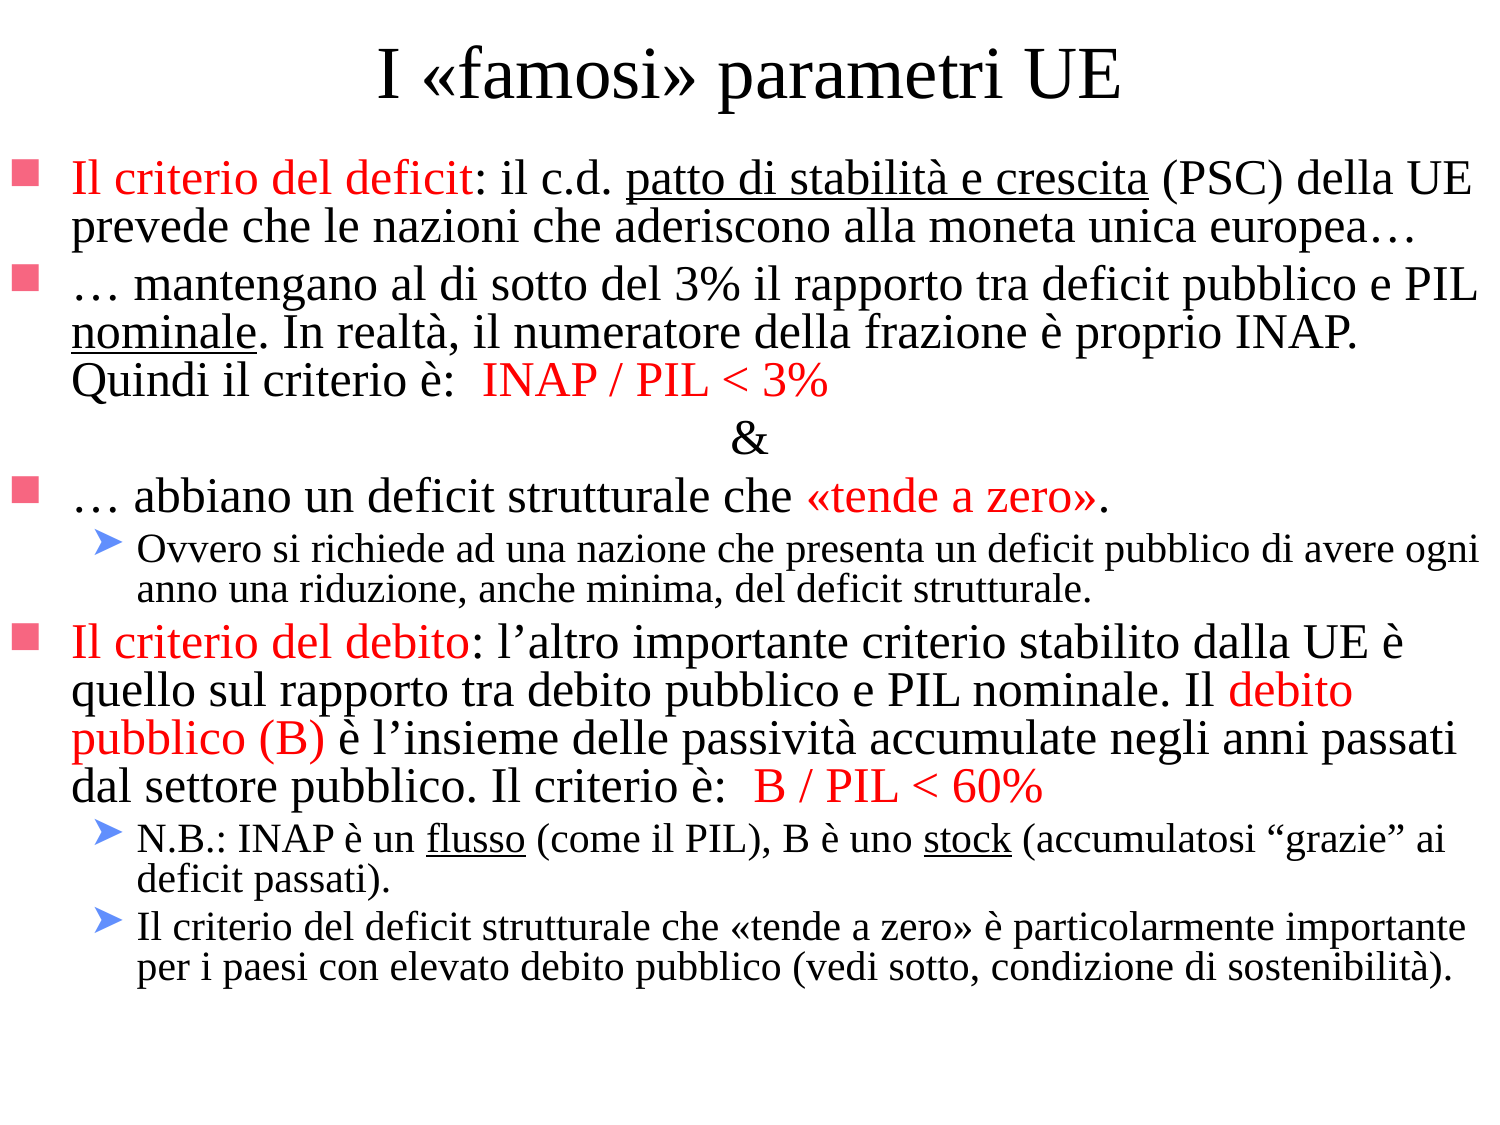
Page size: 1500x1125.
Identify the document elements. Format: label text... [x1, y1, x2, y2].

list Il criterio del deficit: il c.d. patto di stabilità e crescita (PSC) della UE prevede che le nazioni che aderiscono alla moneta unica europea… … mantengano al di sotto del 3% il rapporto tra deficit pubblico e PIL nominale. In realtà, il numeratore della frazione è proprio INAP. Quindi il criterio è: INAP / PIL < 3% & … abbiano un deficit strutturale che «tende a zero». Ovvero si richiede ad una nazione che presenta un deficit pubblico di avere ogni anno una riduzione, anche minima, del deficit strutturale. Il criterio del debito: l’altro importante criterio stabilito dalla UE è quello sul rapporto tra debito pubblico e PIL nominale. Il debito pubblico (B) è l’insieme delle passività accumulate negli anni passati dal settore pubblico. Il criterio è: B / PIL < 60% N.B.: INAP è un flusso (come il PIL), B è uno stock (accumulatosi “grazie” ai deficit passati). Il criterio del deficit strutturale che «tende a zero» è particolarmente importante per i paesi con elevato debito pubblico (vedi sotto, condizione di sostenibilità). [0, 149, 1500, 1047]
title I «famosi» parametri UE [112, 24, 1388, 113]
